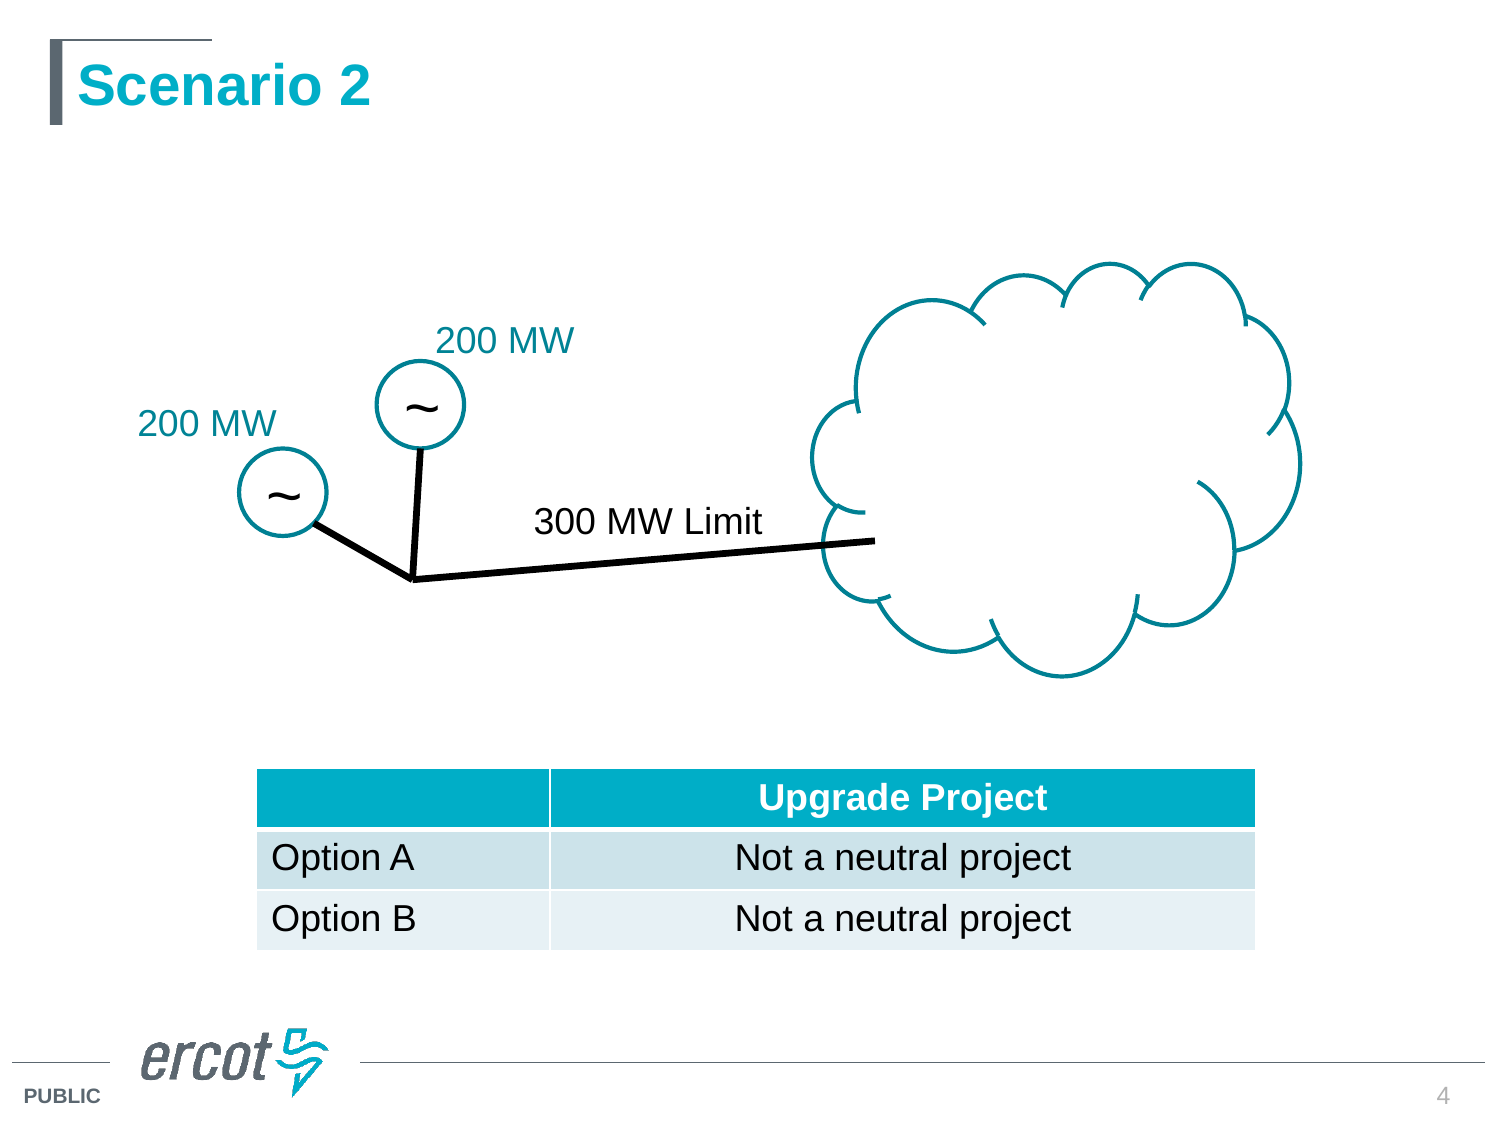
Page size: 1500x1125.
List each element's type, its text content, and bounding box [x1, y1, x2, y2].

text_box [412, 540, 876, 580]
text_box 200 MW [122, 391, 302, 452]
slide_number 4 [1400, 1076, 1488, 1113]
table_header Upgrade Project [551, 769, 1255, 827]
table_cell Not a neutral project [551, 891, 1255, 950]
text_box ~ [374, 358, 467, 451]
title Scenario 2 [62, 39, 1450, 125]
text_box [313, 522, 407, 580]
table_cell Option B [257, 891, 549, 950]
text_box ~ [236, 450, 329, 539]
text_box [809, 261, 1303, 679]
text_box 300 MW Limit [518, 489, 822, 539]
picture [137, 1024, 332, 1100]
table_header [257, 769, 549, 827]
text_box 200 MW [420, 308, 600, 369]
table_cell Not a neutral project [551, 832, 1255, 889]
table_cell Option A [257, 832, 549, 889]
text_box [412, 448, 421, 540]
